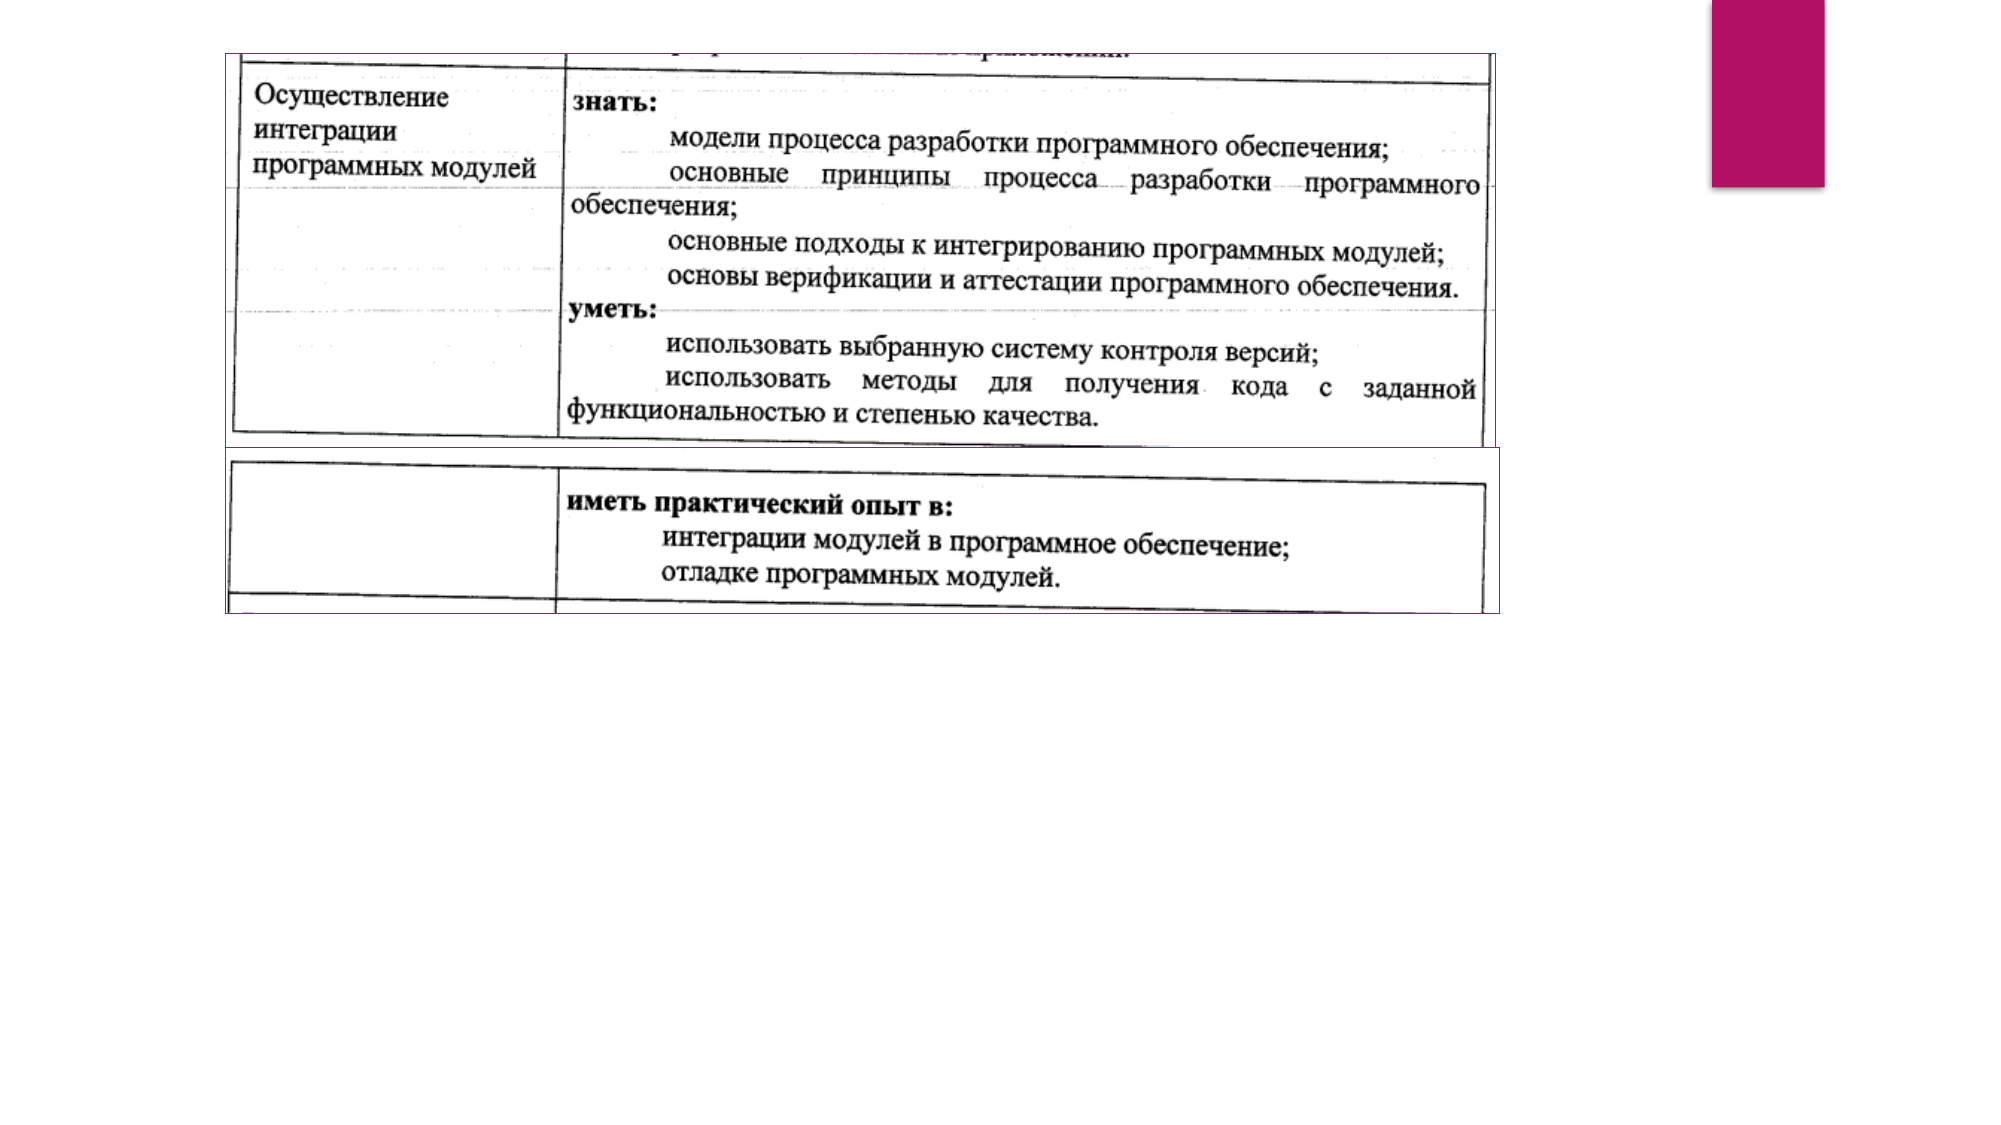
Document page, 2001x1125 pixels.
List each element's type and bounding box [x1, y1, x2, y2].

picture [224, 53, 1500, 614]
